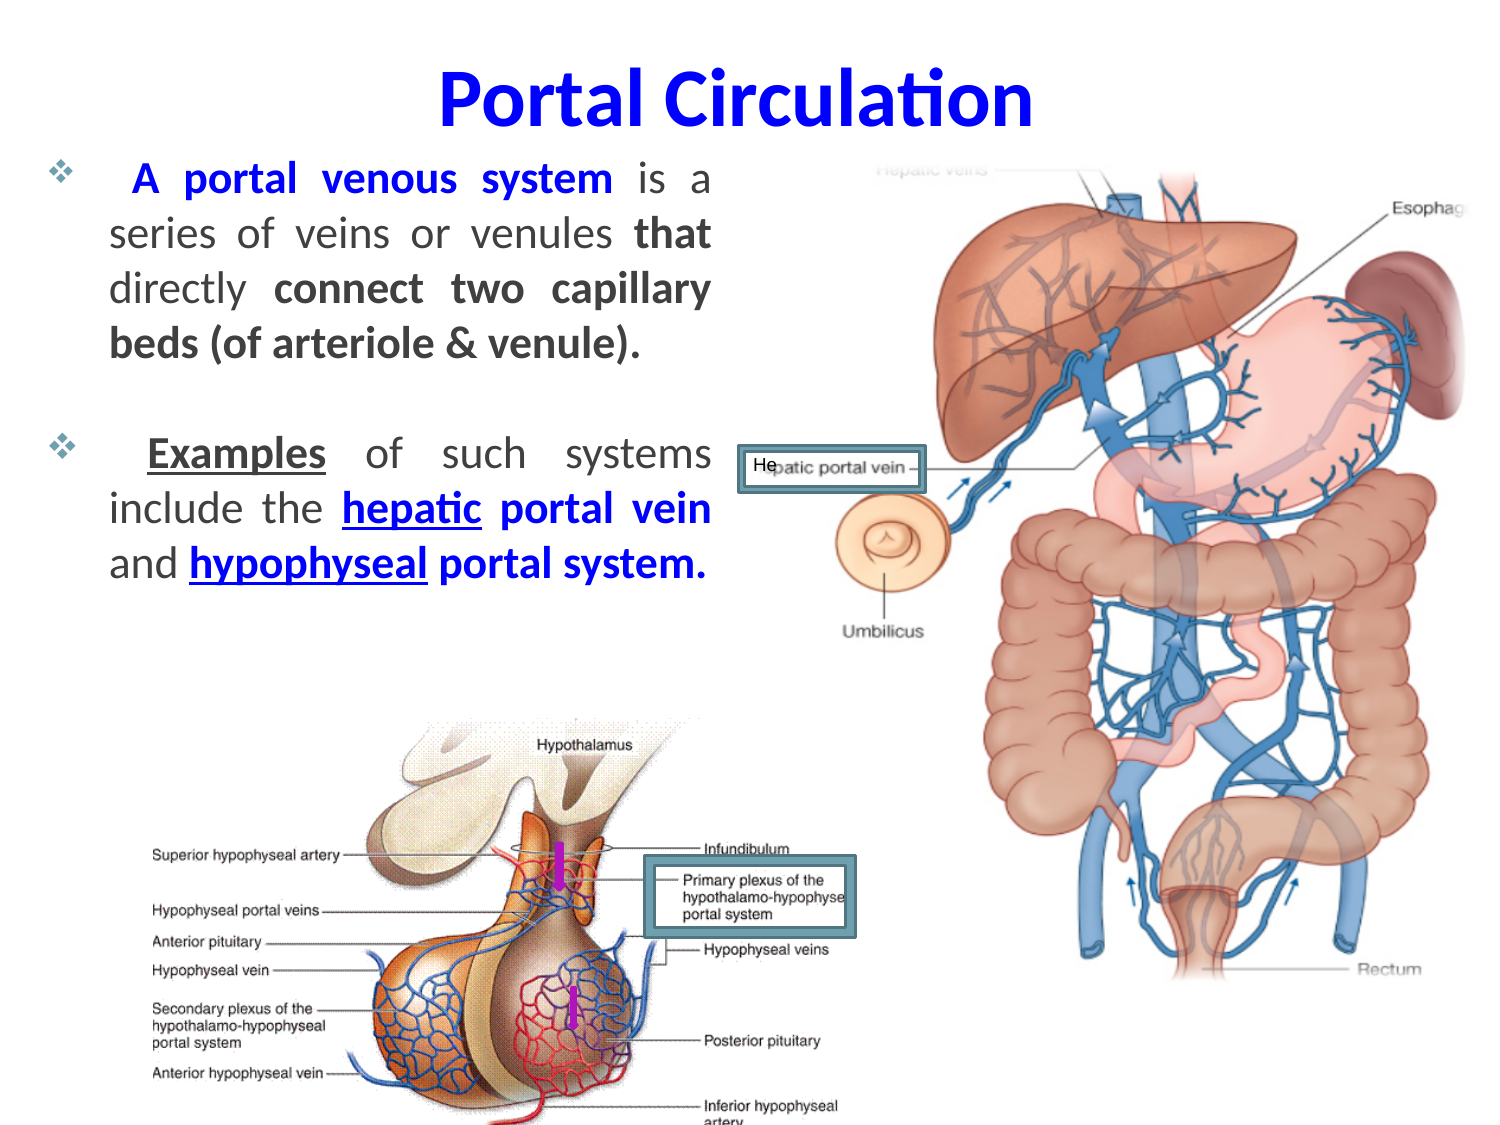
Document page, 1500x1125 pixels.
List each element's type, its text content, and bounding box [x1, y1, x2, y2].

list A portal venous system is a series of veins or venules that directly connect two capillary beds (of arteriole & venule). Examples of such systems include the hepatic portal vein and hypophyseal portal system. [24, 140, 728, 794]
text_box [737, 444, 742, 494]
text_box He [738, 445, 742, 483]
picture [152, 717, 856, 1125]
picture [750, 163, 1472, 988]
title Portal Circulation [74, 0, 1401, 195]
